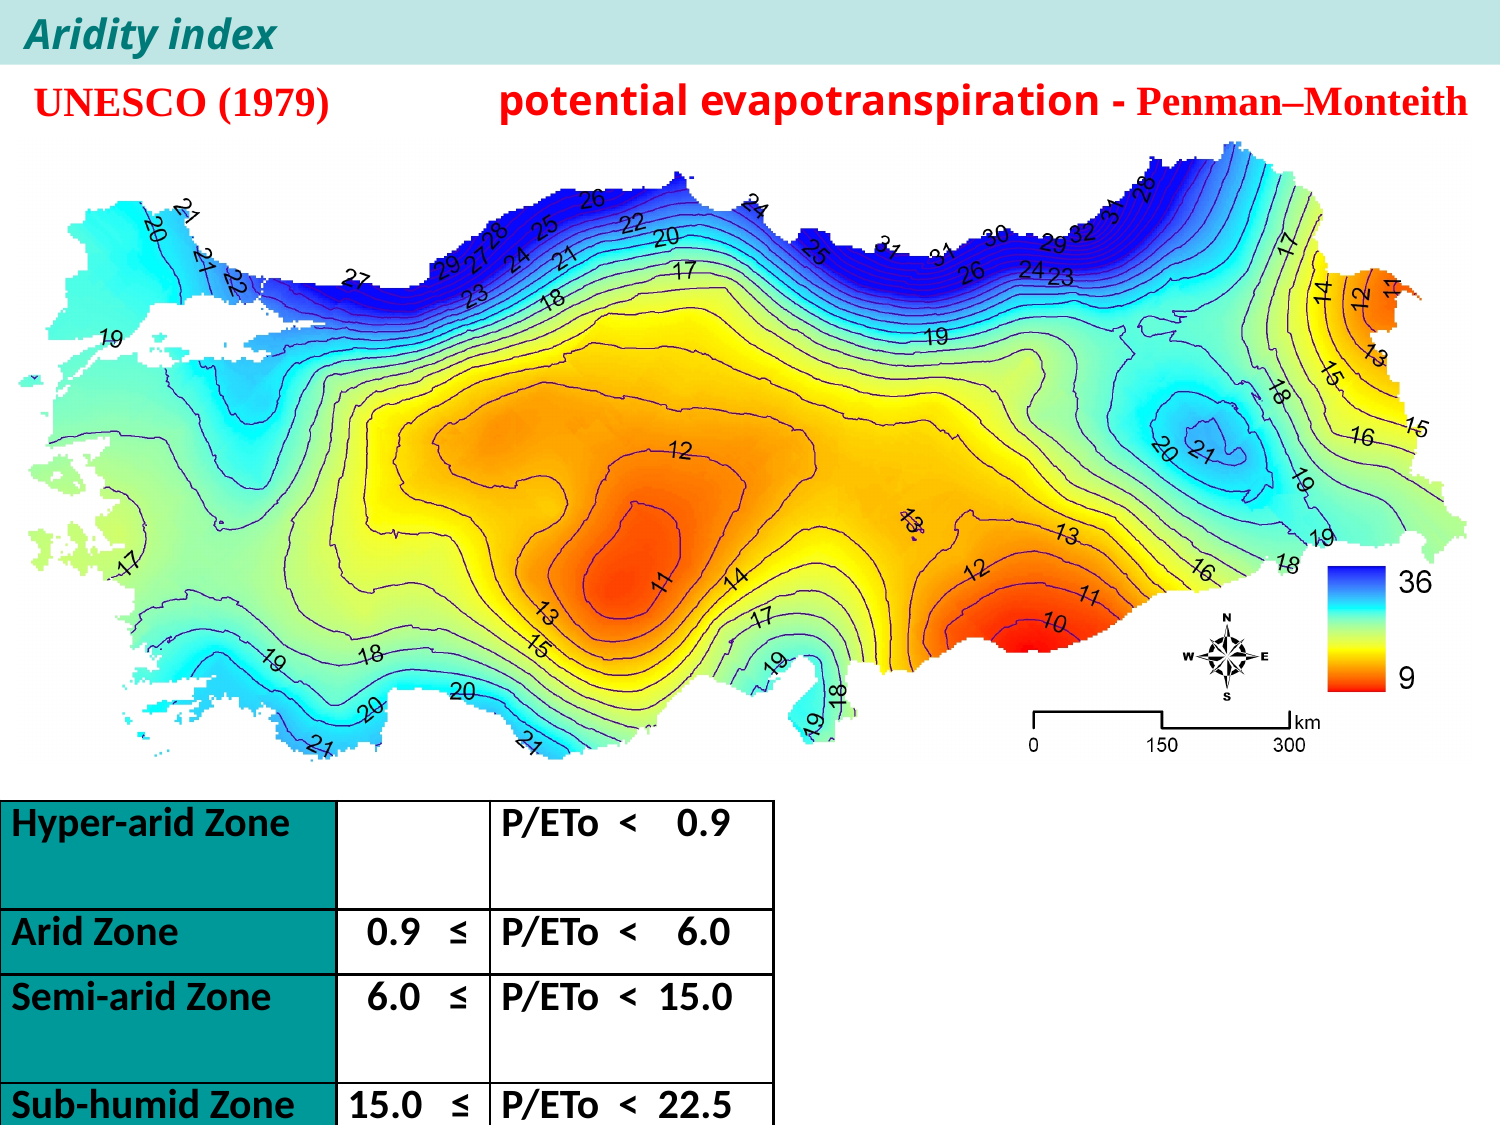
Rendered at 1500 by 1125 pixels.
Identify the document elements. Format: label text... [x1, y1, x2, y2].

text_box potential evapotranspiration - Penman–Monteith [483, 66, 1484, 132]
table_cell Sub-humid Zone [1, 1084, 335, 1125]
table_header [338, 802, 489, 908]
table_cell 6.0 ≤ [338, 976, 489, 1082]
table_cell Semi-arid Zone [1, 976, 335, 1082]
table_cell 0.9 ≤ [338, 911, 489, 973]
table_header Hyper-arid Zone [1, 802, 335, 908]
text_box Aridity index [0, 0, 1500, 65]
table_cell Arid Zone [1, 911, 335, 973]
table_cell P/ETo < 15.0 [491, 976, 772, 1082]
table_cell P/ETo < 22.5 [491, 1084, 772, 1125]
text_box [17, 137, 1473, 764]
table_cell 15.0 ≤ [338, 1084, 489, 1125]
table_header P/ETo < 0.9 [491, 802, 772, 908]
table_cell P/ETo < 6.0 [491, 911, 772, 973]
text_box UNESCO (1979) [18, 67, 346, 133]
